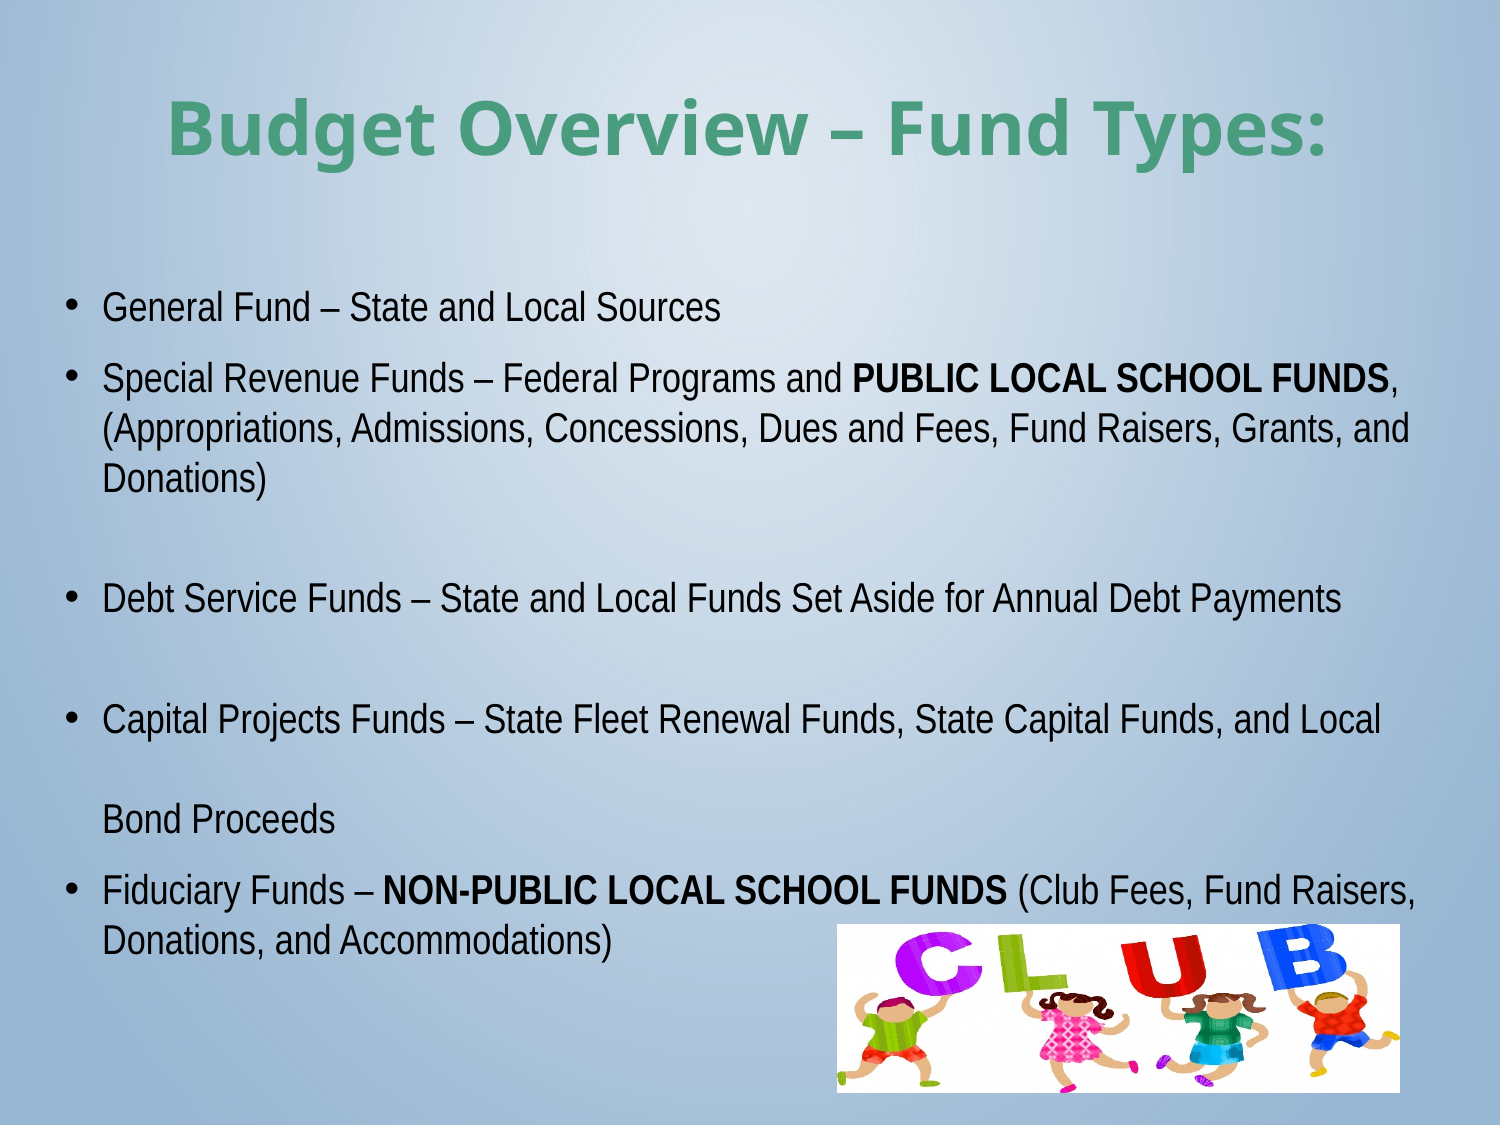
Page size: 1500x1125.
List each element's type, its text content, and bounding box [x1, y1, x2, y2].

list General Fund – State and Local Sources Special Revenue Funds – Federal Programs and PUBLIC LOCAL SCHOOL FUNDS, (Appropriations, Admissions, Concessions, Dues and Fees, Fund Raisers, Grants, and Donations) Debt Service Funds – State and Local Funds Set Aside for Annual Debt Payments Capital Projects Funds – State Fleet Renewal Funds, State Capital Funds, and Local Bond Proceeds Fiduciary Funds – NON-PUBLIC LOCAL SCHOOL FUNDS (Club Fees, Fund Raisers, Donations, and Accommodations) [49, 221, 1445, 958]
title Budget Overview – Fund Types: [109, 24, 1385, 221]
picture [837, 924, 1400, 1093]
